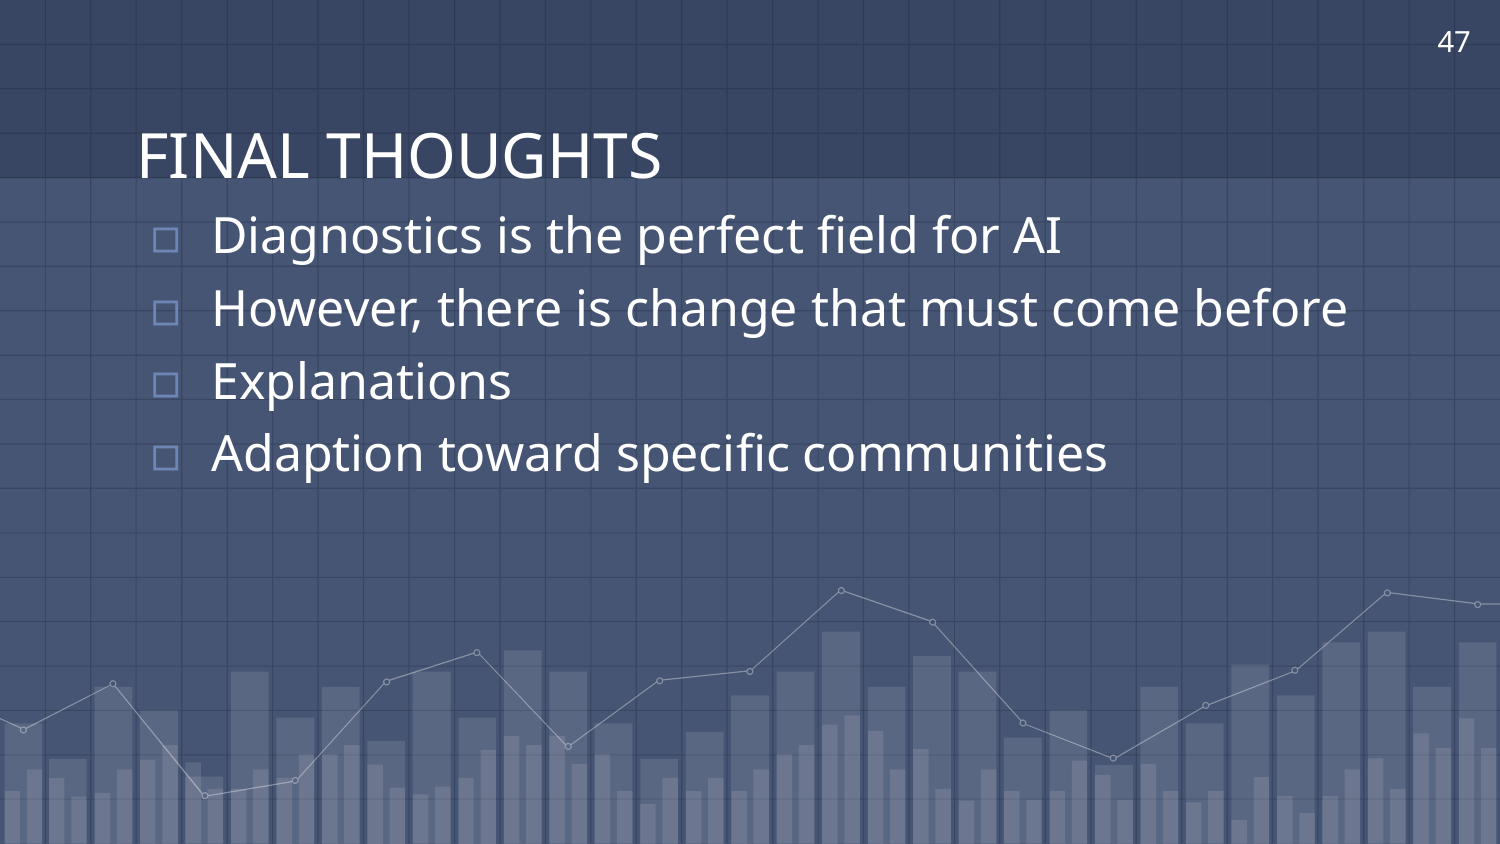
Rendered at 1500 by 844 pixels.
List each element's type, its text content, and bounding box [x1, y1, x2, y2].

list Diagnostics is the perfect field for AI However, there is change that must come before Explanations Adaption toward specific communities [121, 189, 1383, 698]
slide_number 47 [1408, 0, 1500, 88]
title FINAL THOUGHTS [121, 65, 1383, 189]
